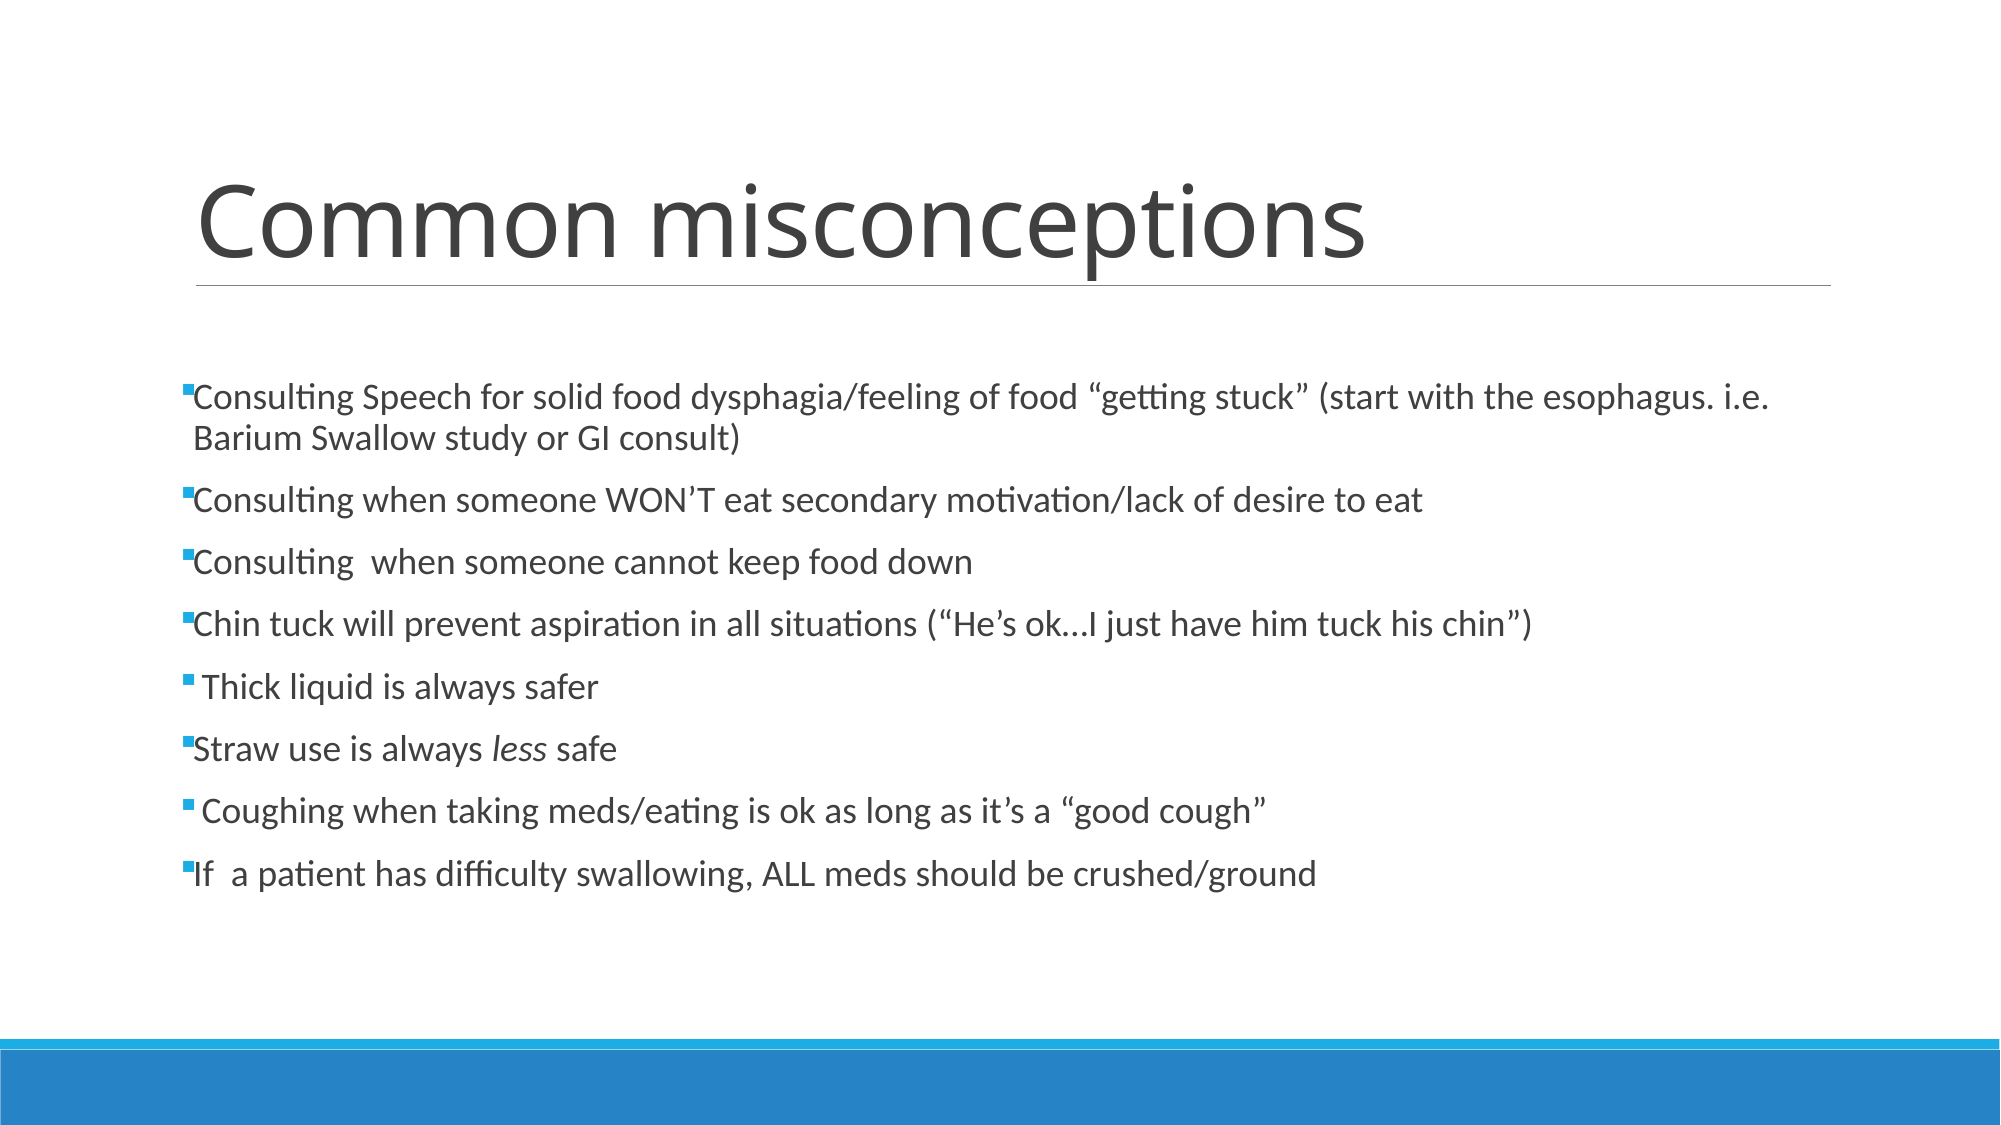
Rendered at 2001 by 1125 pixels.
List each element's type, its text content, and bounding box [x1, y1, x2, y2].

title Common misconceptions [180, 47, 1830, 285]
list Consulting Speech for solid food dysphagia/feeling of food “getting stuck” (start with the esophagus. i.e. Barium Swallow study or GI consult) Consulting when someone WON’T eat secondary motivation/lack of desire to eat Consulting when someone cannot keep food down Chin tuck will prevent aspiration in all situations (“He’s ok…I just have him tuck his chin”) Thick liquid is always safer Straw use is always less safe Coughing when taking meds/eating is ok as long as it’s a “good cough” If a patient has difficulty swallowing, ALL meds should be crushed/ground [180, 302, 1830, 963]
